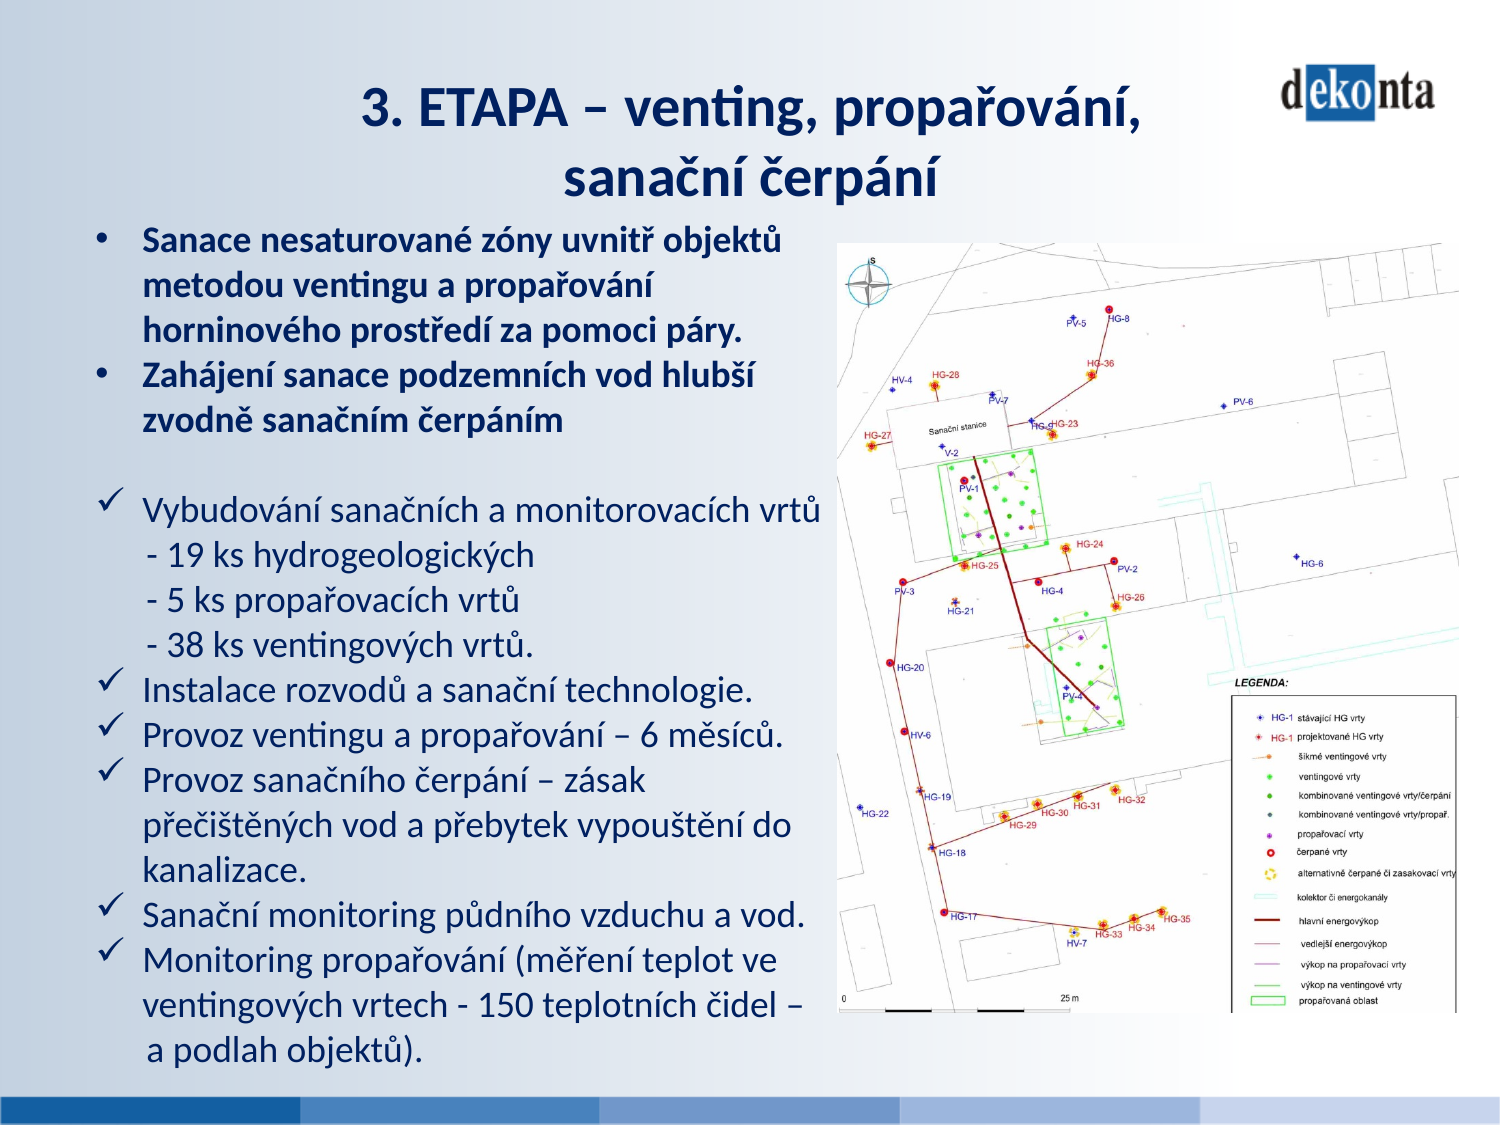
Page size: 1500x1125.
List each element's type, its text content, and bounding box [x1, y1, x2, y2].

text_box Sanace nesaturované zóny uvnitř objektů metodou ventingu a propařování horninového prostředí za pomoci páry. Zahájení sanace podzemních vod hlubší zvodně sanačním čerpáním Vybudování sanačních a monitorovacích vrtů - 19 ks hydrogeologických - 5 ks propařovacích vrtů - 38 ks ventingových vrtů. Instalace rozvodů a sanační technologie. Provoz ventingu a propařování – 6 měsíců. Provoz sanačního čerpání – zásak přečištěných vod a přebytek vypouštění do kanalizace. Sanační monitoring půdního vzduchu a vod. Monitoring propařování (měření teplot ve ventingových vrtech - 150 teplotních čidel – a podlah objektů). [80, 208, 845, 1123]
text_box 3. ETAPA – venting, propařování, sanační čerpání [76, 44, 1427, 232]
picture [0, 0, 1500, 1125]
